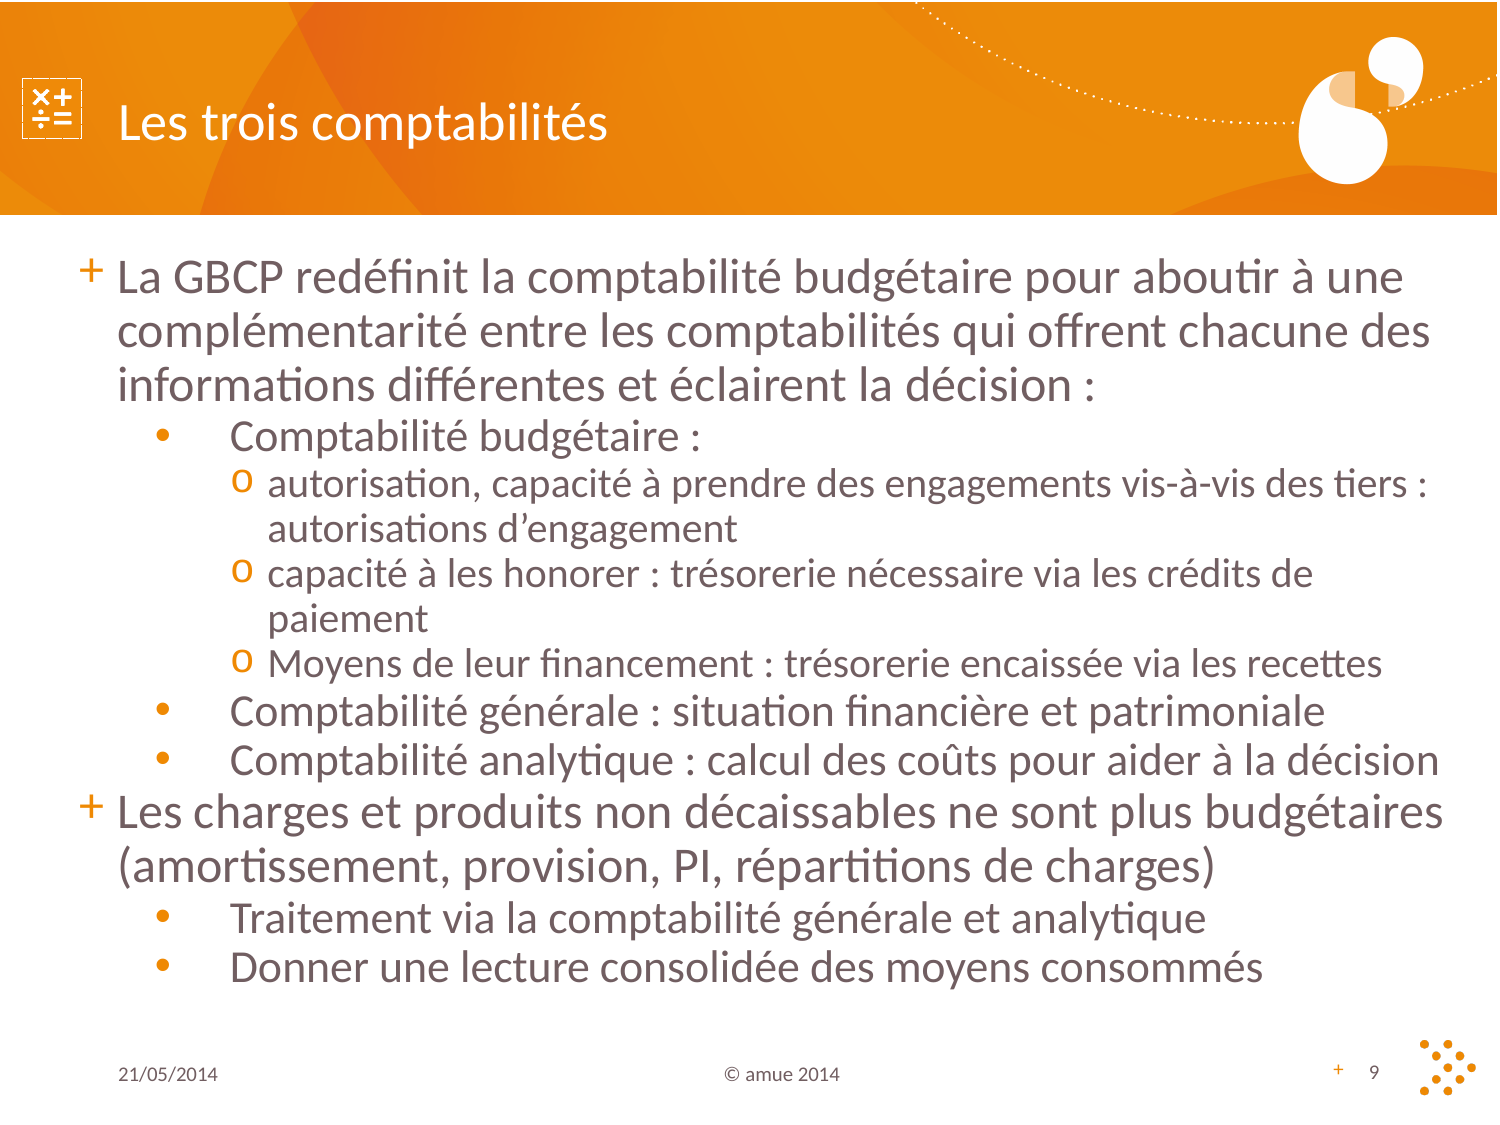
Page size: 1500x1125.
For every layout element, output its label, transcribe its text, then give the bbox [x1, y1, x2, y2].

picture [0, 2, 1500, 215]
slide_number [103, 1042, 250, 1103]
footer © amue 2014 [267, 1042, 1296, 1103]
picture [1397, 1013, 1497, 1120]
title Les trois comptabilités [103, 30, 1286, 215]
slide_number 9 [1313, 1042, 1395, 1103]
list La GBCP redéfinit la comptabilité budgétaire pour aboutir à une complémentarité entre les comptabilités qui offrent chacune des informations différentes et éclairent la décision : Comptabilité budgétaire : autorisation, capacité à prendre des engagements vis-à-vis des tiers : autorisations d’engagement capacité à les honorer : trésorerie nécessaire via les crédits de paiement Moyens de leur financement : trésorerie encaissée via les recettes Comptabilité générale : situation financière et patrimoniale Comptabilité analytique : calcul des coûts pour aider à la décision Les charges et produits non décaissables ne sont plus budgétaires (amortissement, provision, PI, répartitions de charges) Traitement via la comptabilité générale et analytique Donner une lecture consolidée des moyens consommés [64, 242, 1483, 1014]
